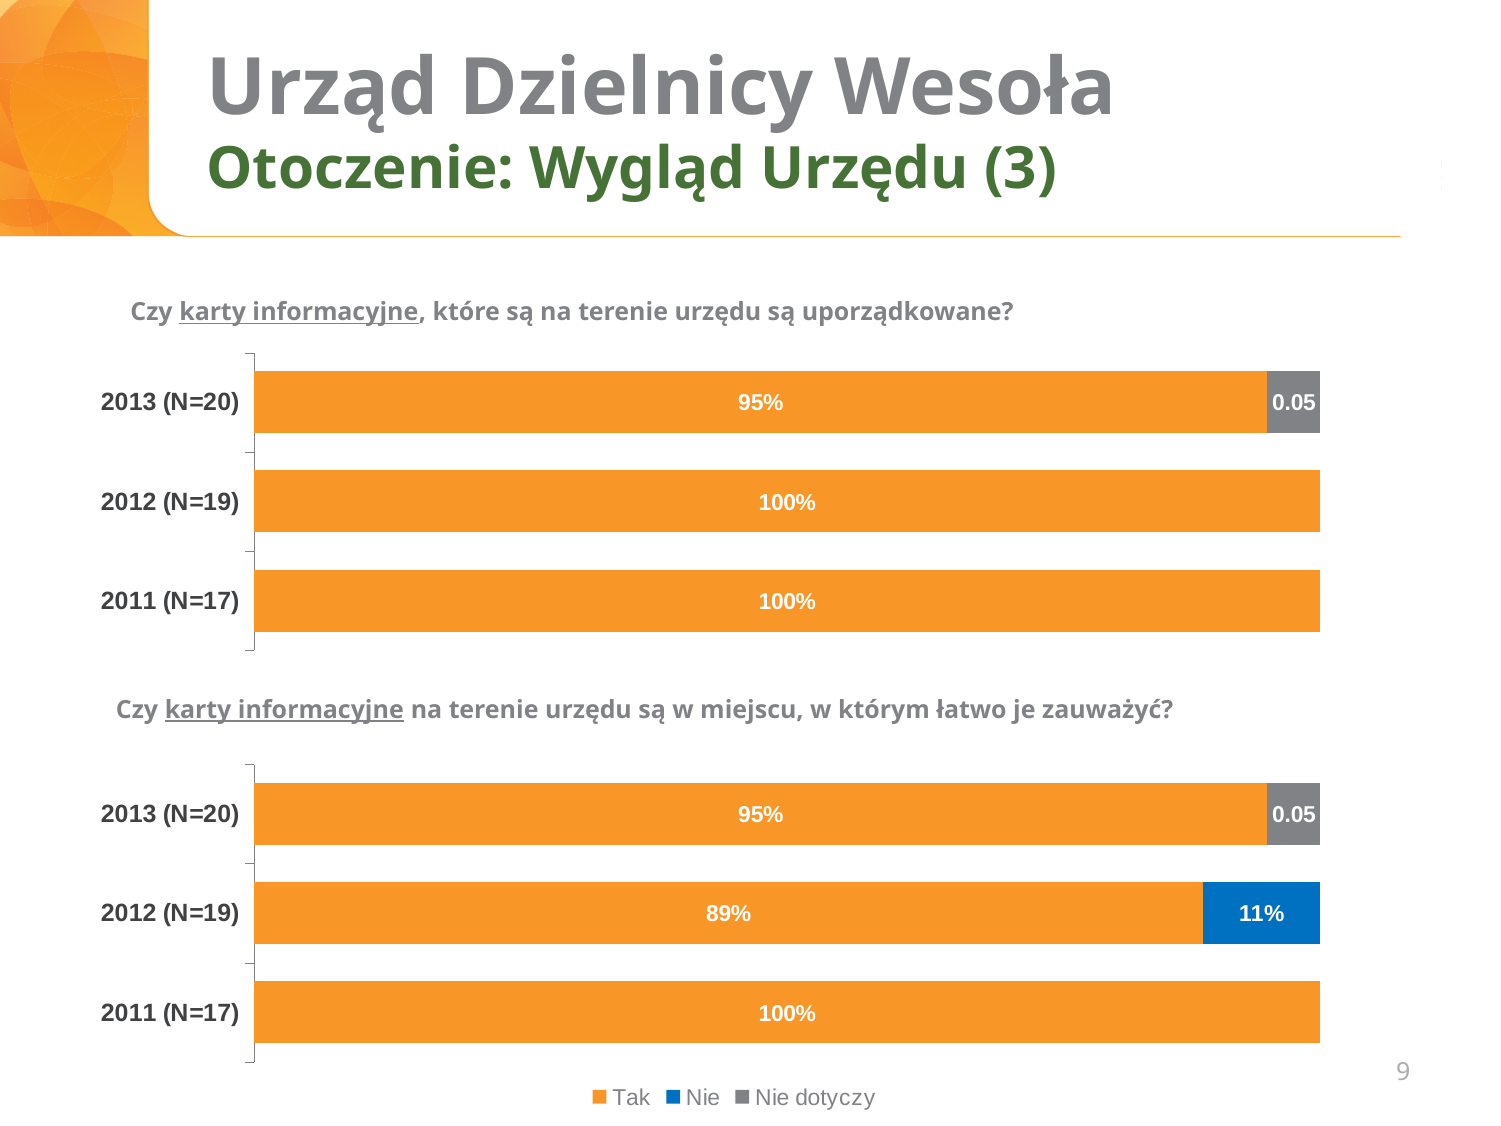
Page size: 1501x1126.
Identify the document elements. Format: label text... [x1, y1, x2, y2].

title Urząd Dzielnicy Wesoła Otoczenie: Wygląd Urzędu (3) [147, 0, 1442, 237]
text_box Czy karty informacyjne, które są na terenie urzędu są uporządkowane? [100, 288, 1412, 339]
slide_number 9 [1370, 1042, 1426, 1103]
chart [100, 351, 1365, 705]
chart [100, 762, 1365, 1117]
text_box Czy karty informacyjne na terenie urzędu są w miejscu, w którym łatwo je zauważyć? [100, 712, 1341, 731]
picture [0, 0, 147, 237]
